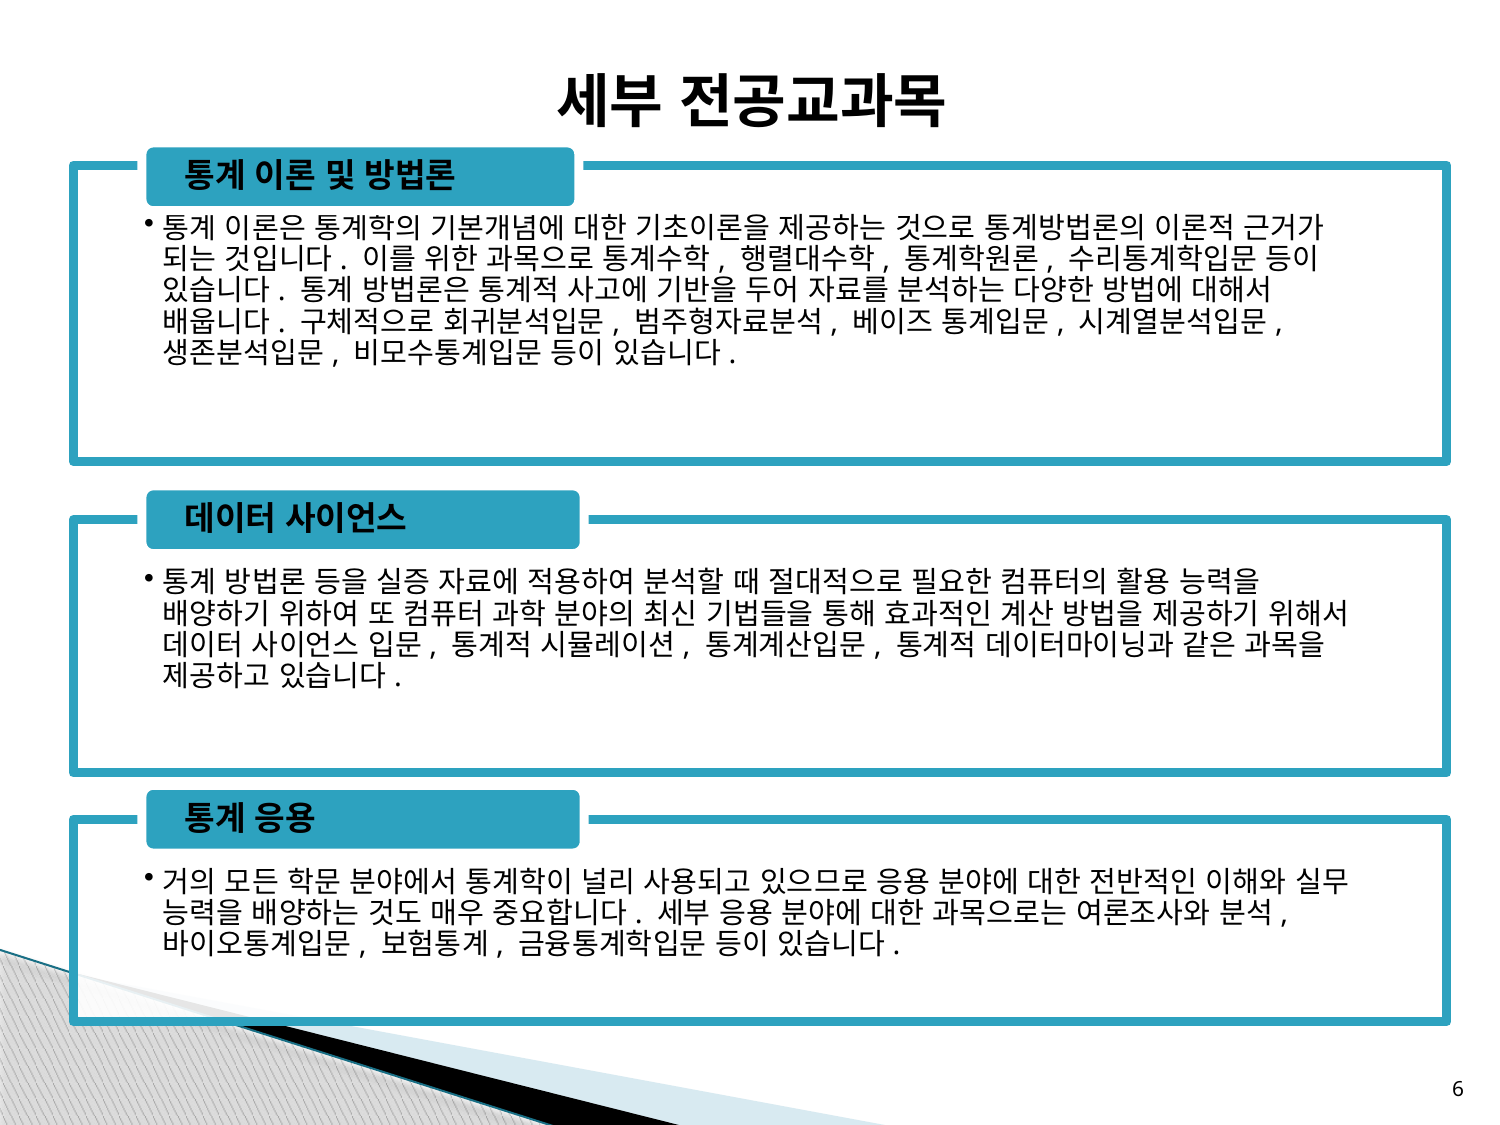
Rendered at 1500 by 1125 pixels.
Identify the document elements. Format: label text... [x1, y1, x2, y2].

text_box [72, 132, 1448, 1033]
slide_number 6 [1418, 1051, 1479, 1112]
title 세부 전공교과목 [76, 29, 1427, 132]
